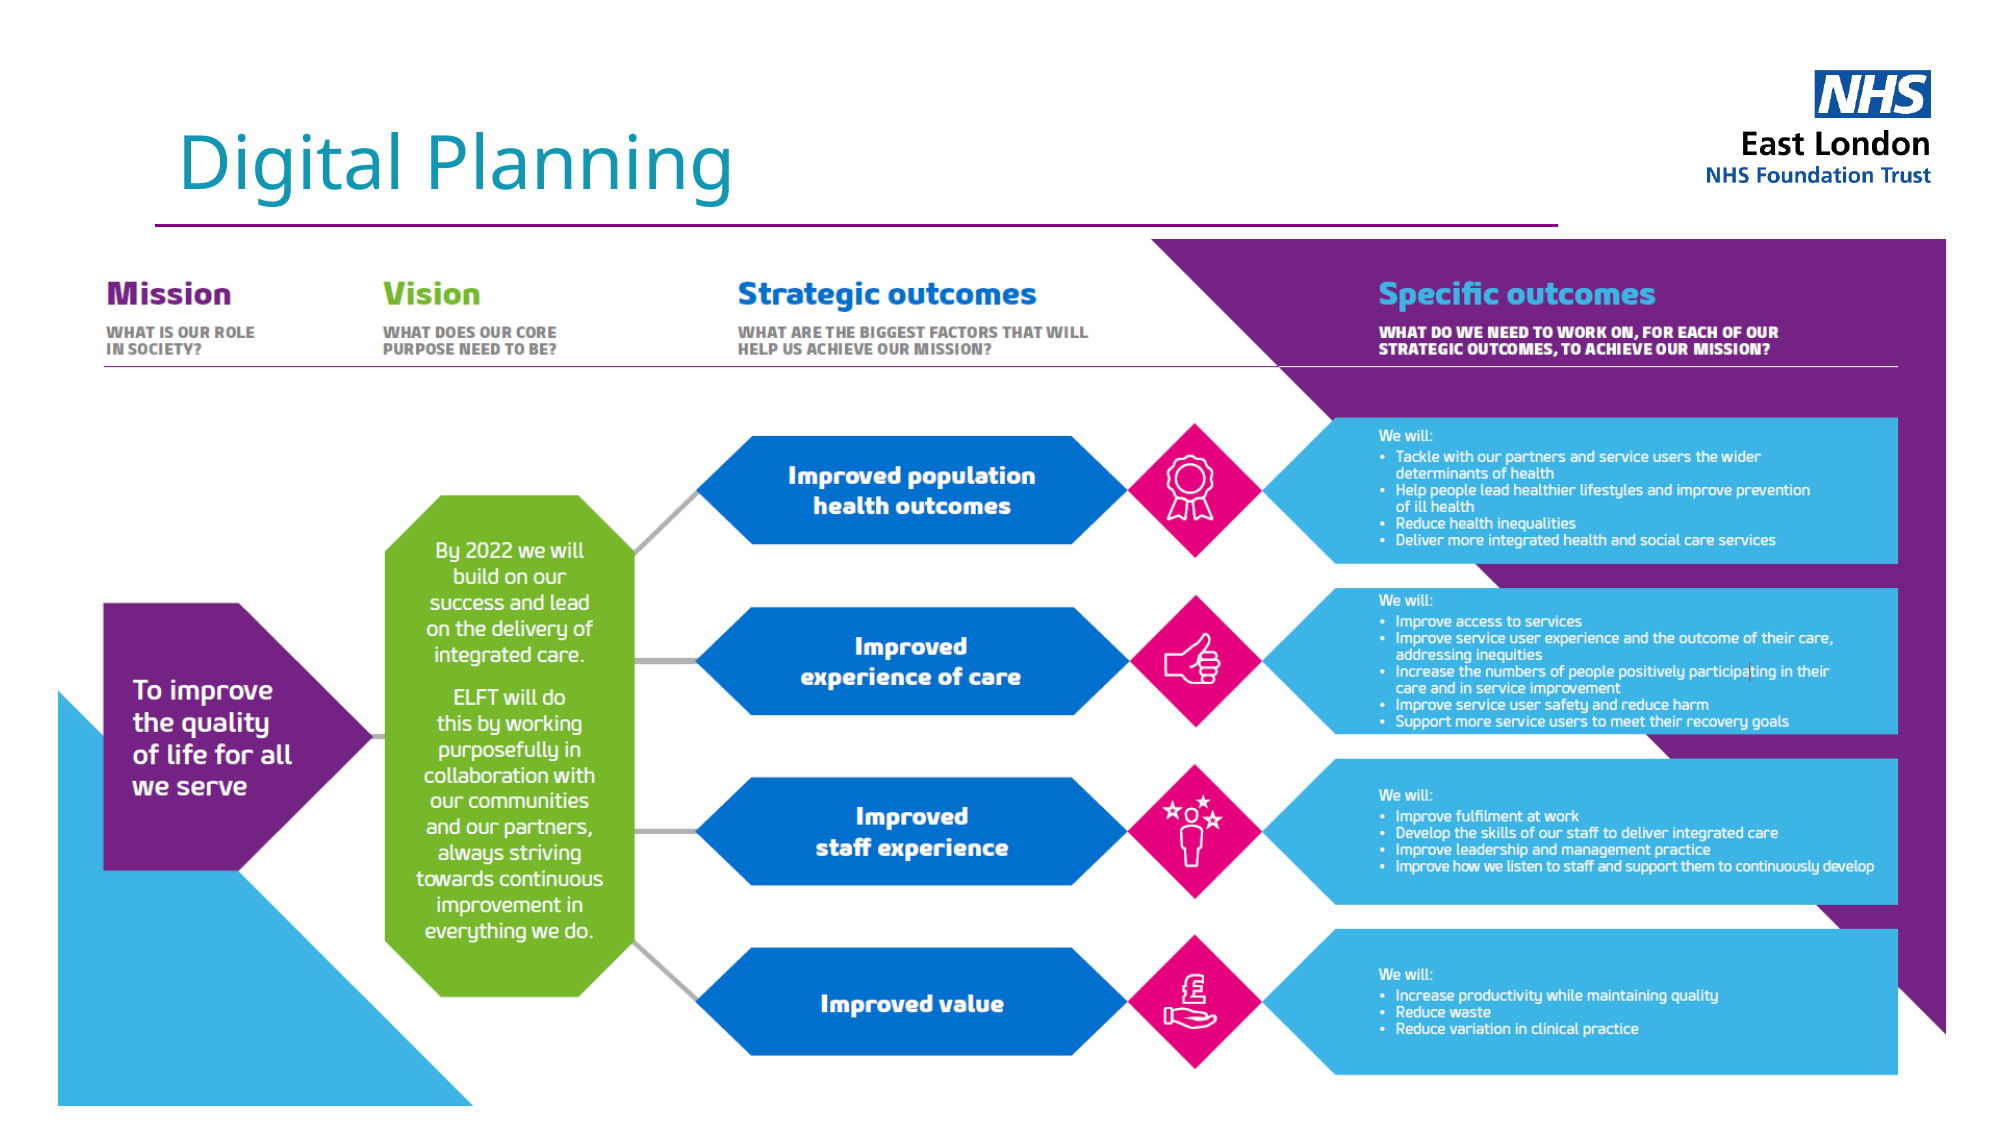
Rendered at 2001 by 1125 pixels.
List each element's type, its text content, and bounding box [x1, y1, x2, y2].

picture [1888, 70, 1931, 183]
text_box Digital Planning [162, 56, 1888, 239]
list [58, 239, 1946, 1106]
